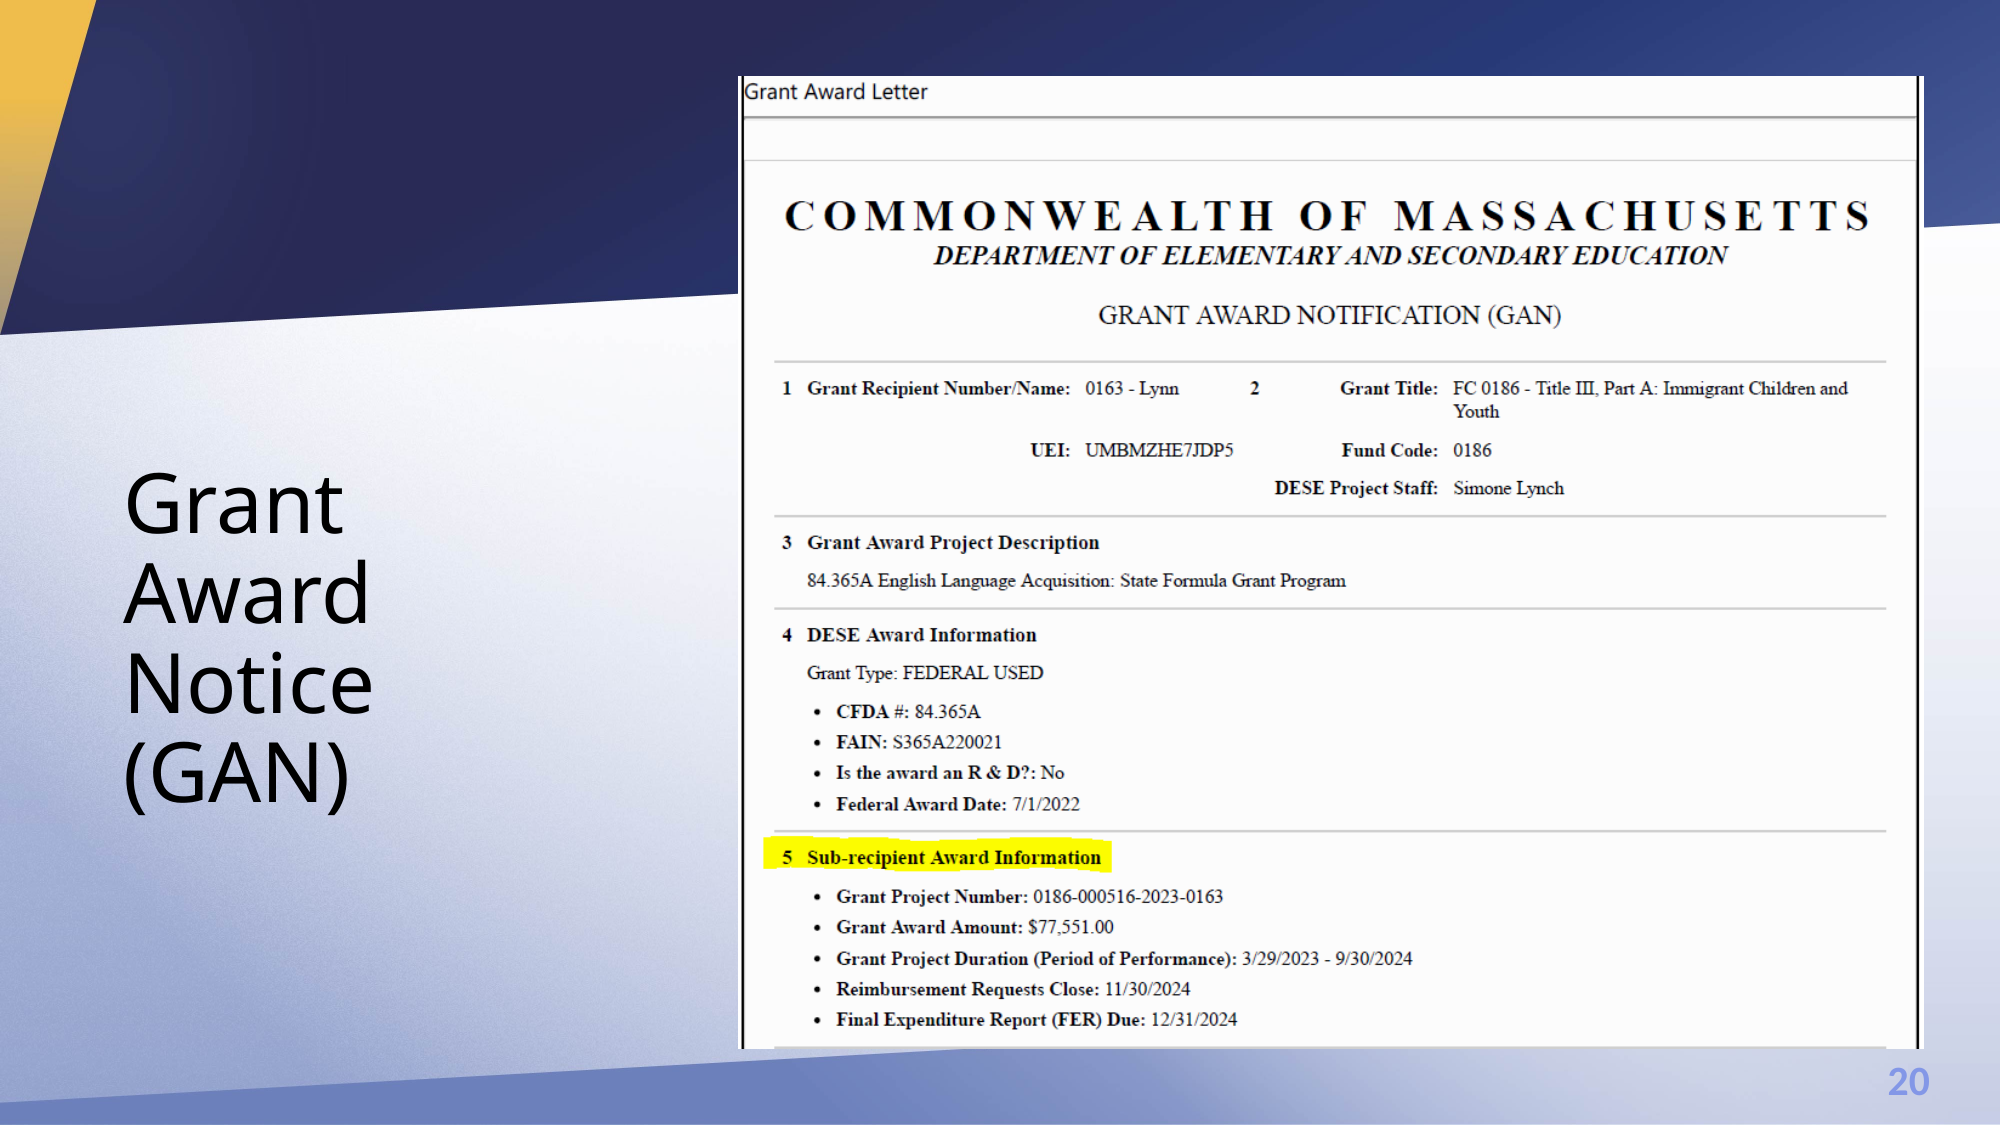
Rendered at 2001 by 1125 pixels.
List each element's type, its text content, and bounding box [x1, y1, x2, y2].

title Grant Award Notice (GAN) [108, 453, 581, 958]
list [738, 76, 1924, 1049]
picture [0, 0, 2000, 1125]
